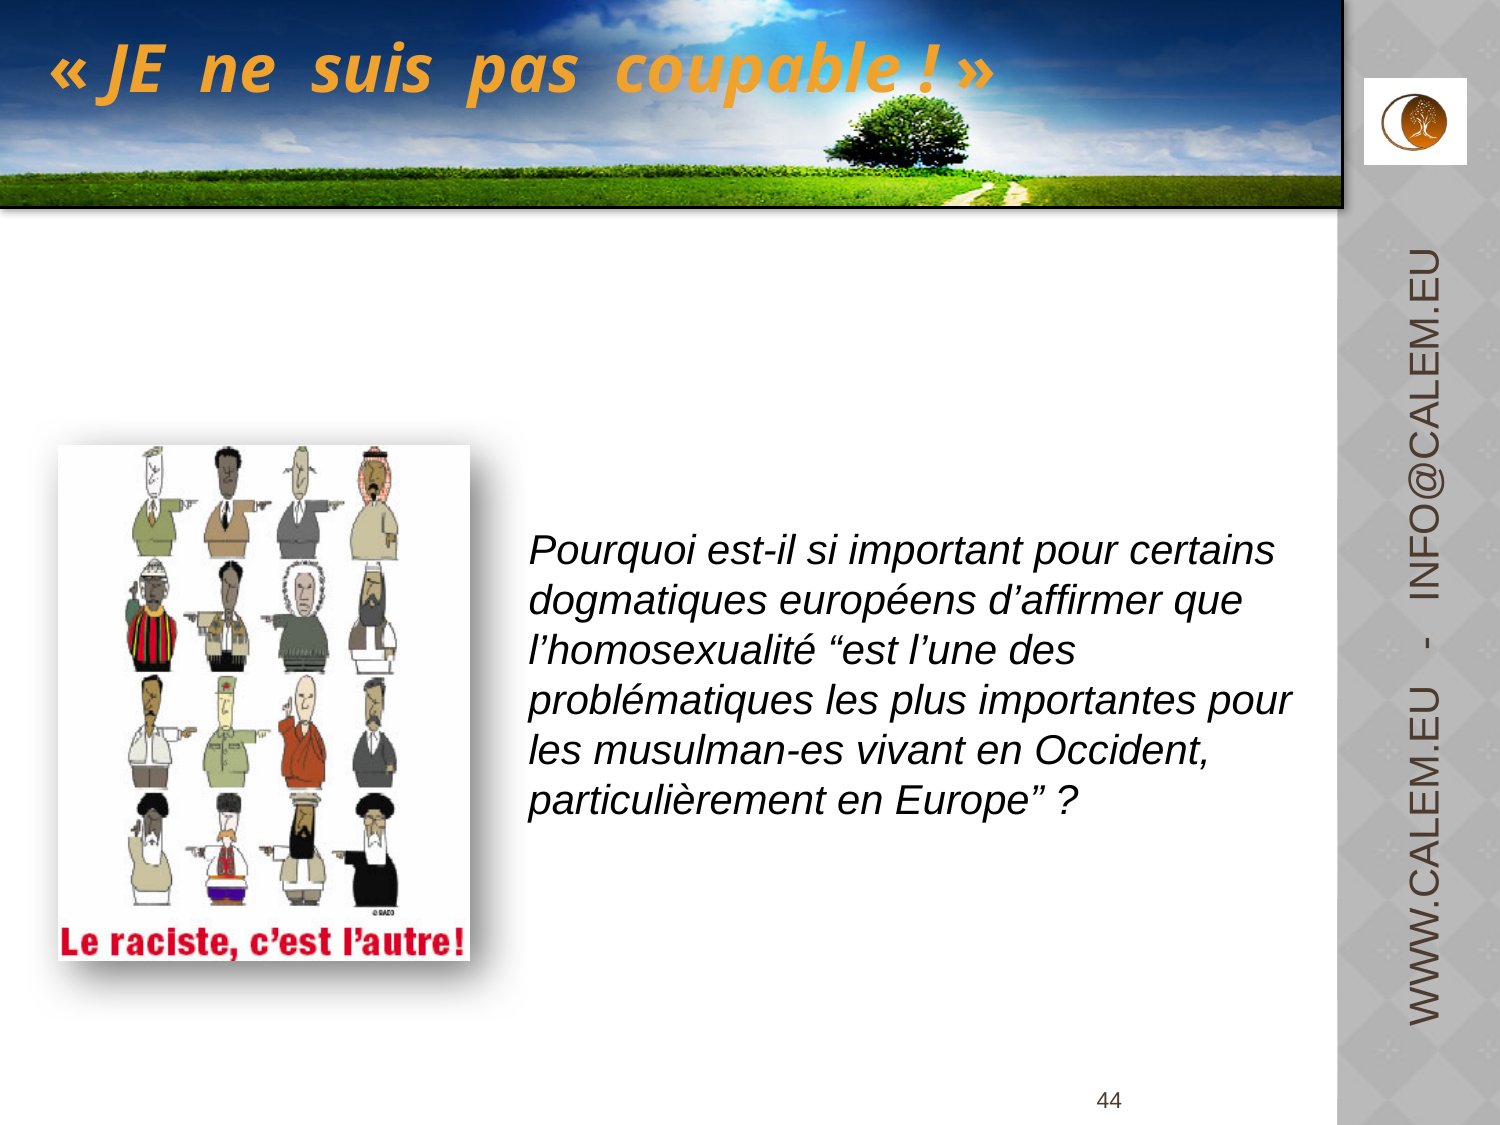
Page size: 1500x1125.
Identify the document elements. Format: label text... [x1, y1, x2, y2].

footer WWW.CALEM.EU - INFO@CALEM.EU [1375, 231, 1448, 1048]
picture [0, 0, 1341, 206]
text_box Pourquoi est-il si important pour certains dogmatiques européens d’affirmer que l’homosexualité “est l’une des problématiques les plus importantes pour les musulman-es vivant en Occident, particulièrement en Europe” ? [517, 515, 1311, 917]
picture [58, 445, 470, 962]
slide_number 44 [1025, 1075, 1123, 1114]
picture [1363, 77, 1467, 166]
